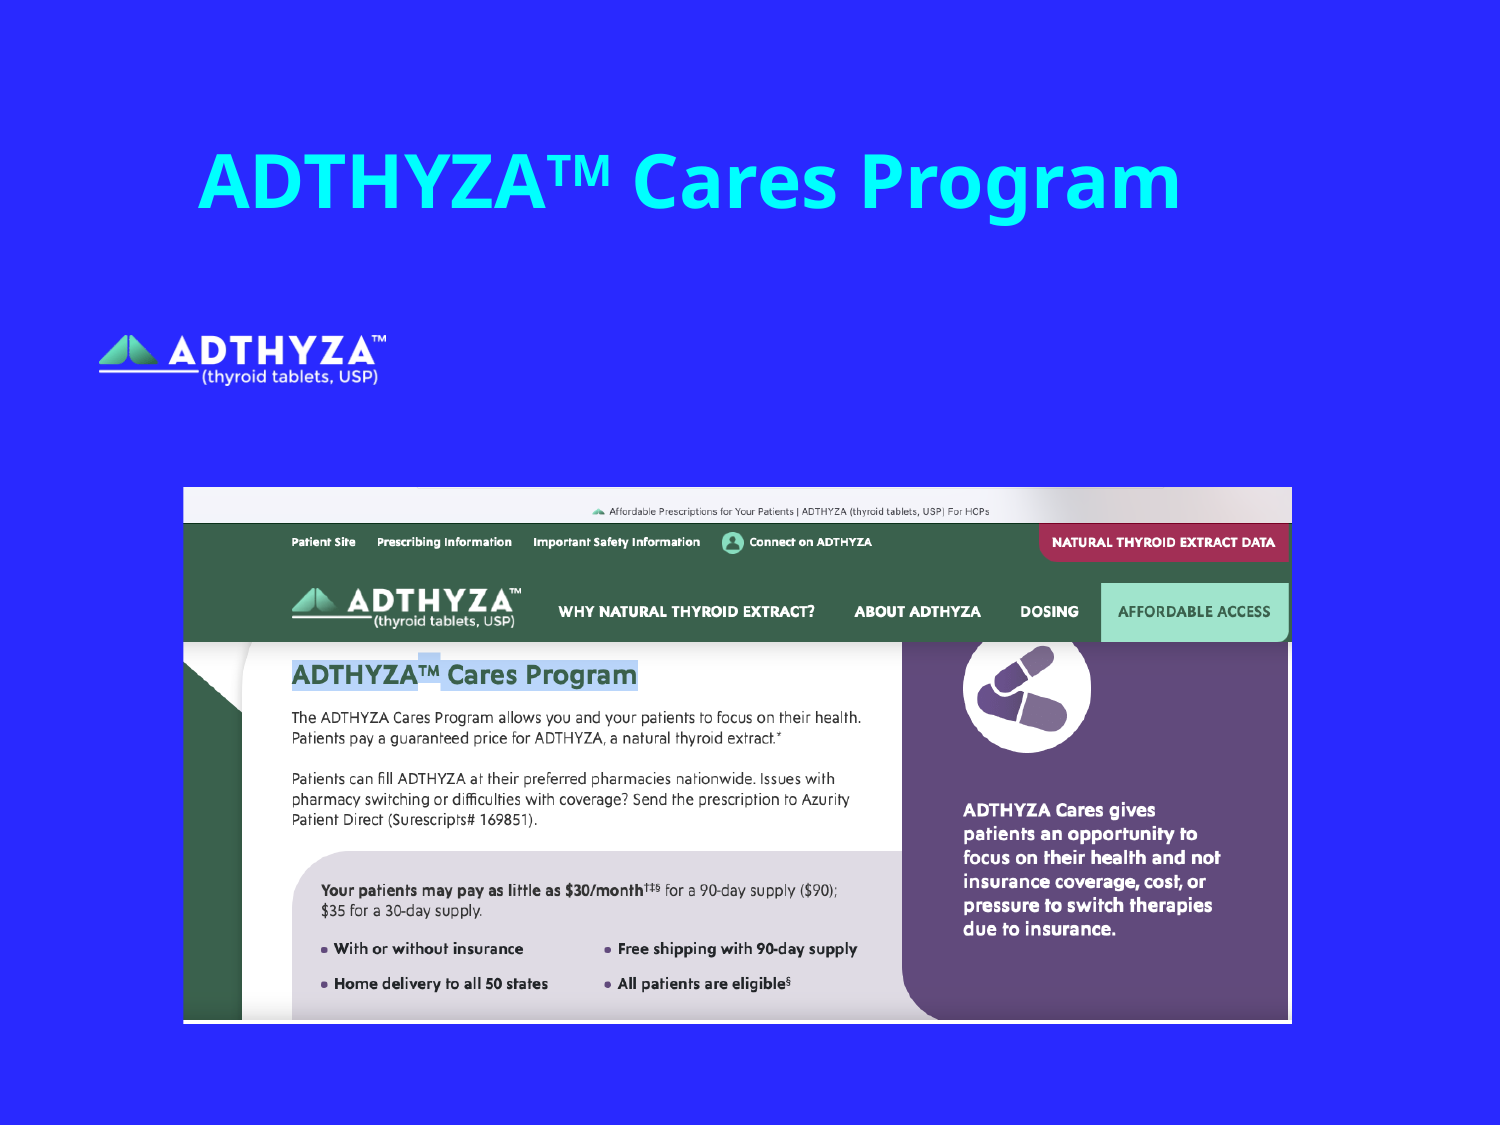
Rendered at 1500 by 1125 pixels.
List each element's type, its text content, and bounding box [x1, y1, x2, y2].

title ADTHYZATM Cares Program [183, 101, 1317, 268]
picture [99, 335, 386, 386]
picture [182, 486, 1293, 1024]
